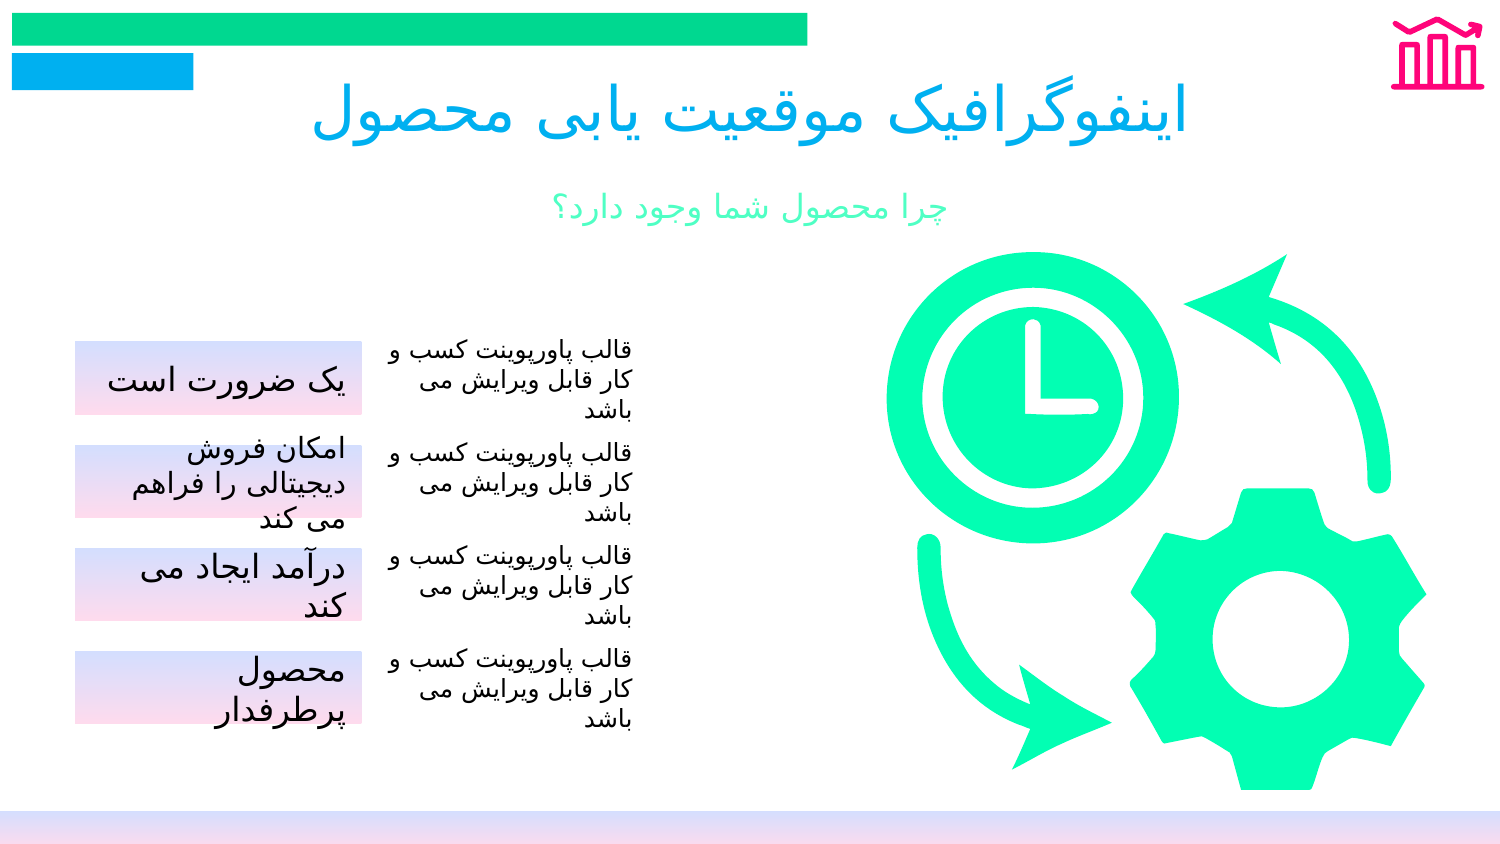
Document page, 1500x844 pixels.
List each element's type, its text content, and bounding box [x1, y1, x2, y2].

title چرا محصول شما وجود دارد؟ [411, 166, 1089, 245]
title اینفوگرافیک موقعیت یابی محصول [75, 67, 1427, 146]
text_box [74, 341, 648, 415]
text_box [74, 548, 648, 621]
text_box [74, 445, 648, 518]
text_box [886, 250, 1427, 791]
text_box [74, 651, 648, 725]
